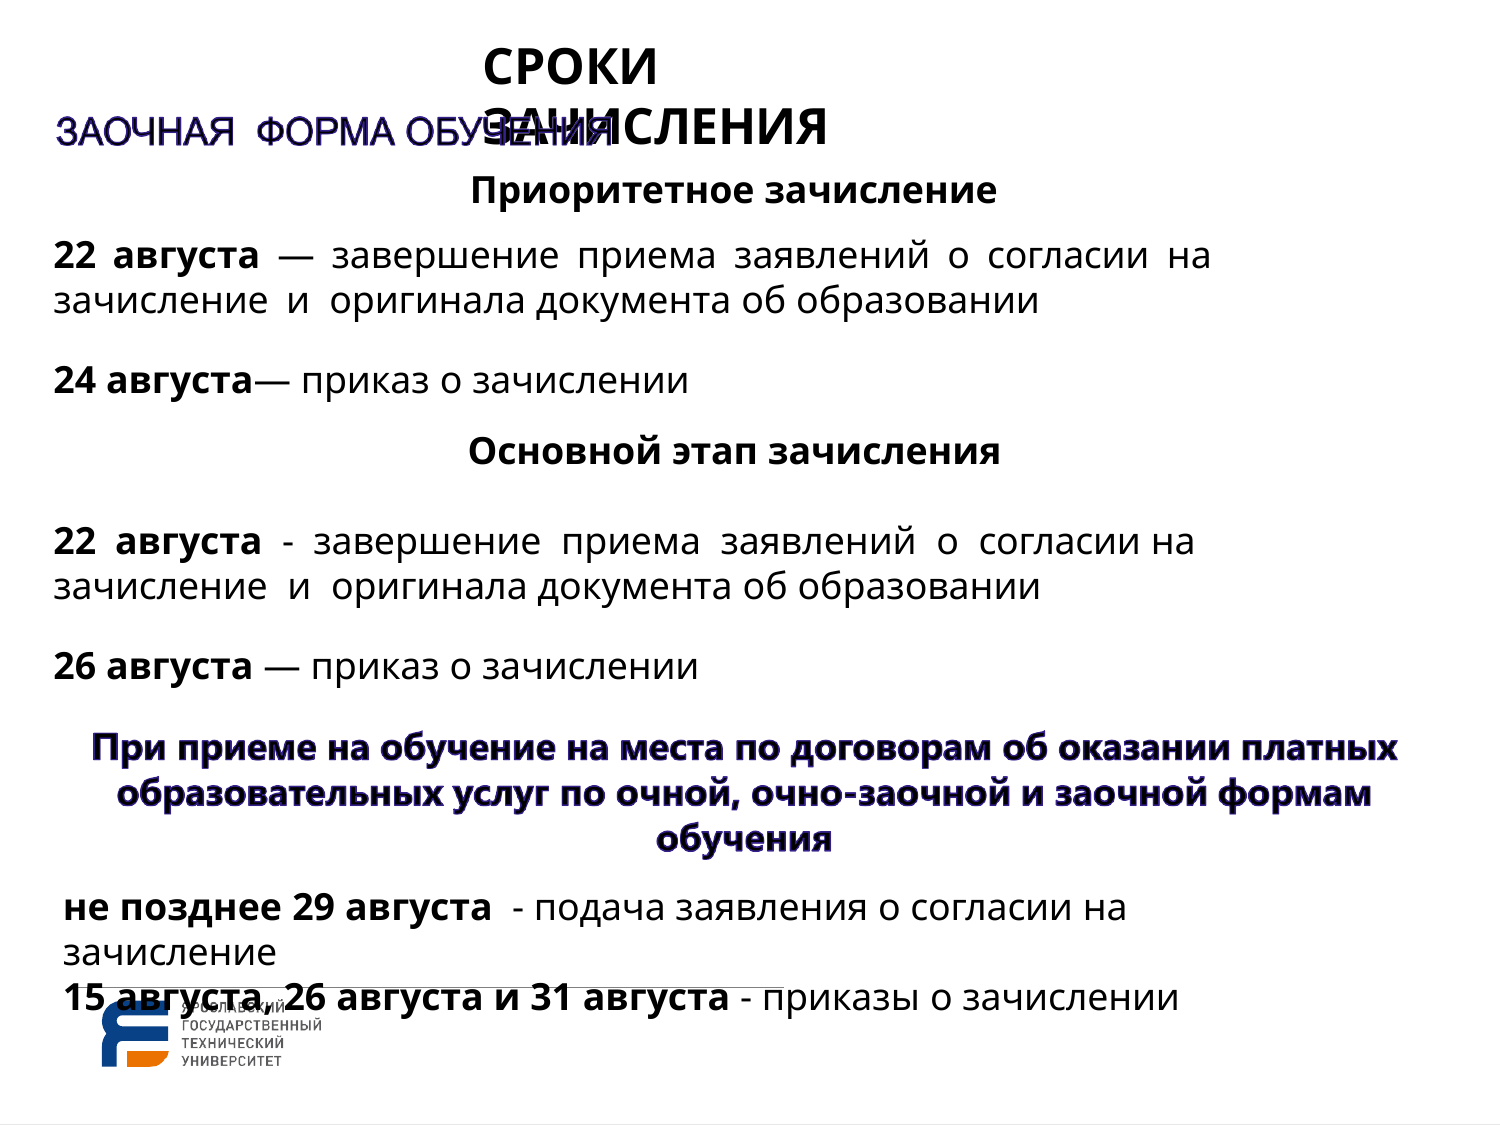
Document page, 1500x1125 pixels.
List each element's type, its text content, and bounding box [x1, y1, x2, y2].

picture [127, 1051, 169, 1067]
title СРОКИ ЗАЧИСЛЕНИЯ [480, 32, 1010, 143]
picture [93, 730, 1398, 860]
picture [181, 1018, 321, 1066]
text_box не позднее 29 августа - подача заявления о согласии на зачисление 15 августа, 26 августа и 31 августа - приказы о зачислении [60, 880, 1273, 1018]
text_box Приоритетное зачисление 22 августа — завершение приема заявлений о согласии на зачисление и оригинала документа об образовании 24 августа— приказ о зачислении Основной этап зачисления 22 августа - завершение приема заявлений о согласии на зачисление и оригинала документа об образовании 26 августа — приказ о зачислении [51, 143, 1398, 688]
picture [56, 115, 612, 146]
